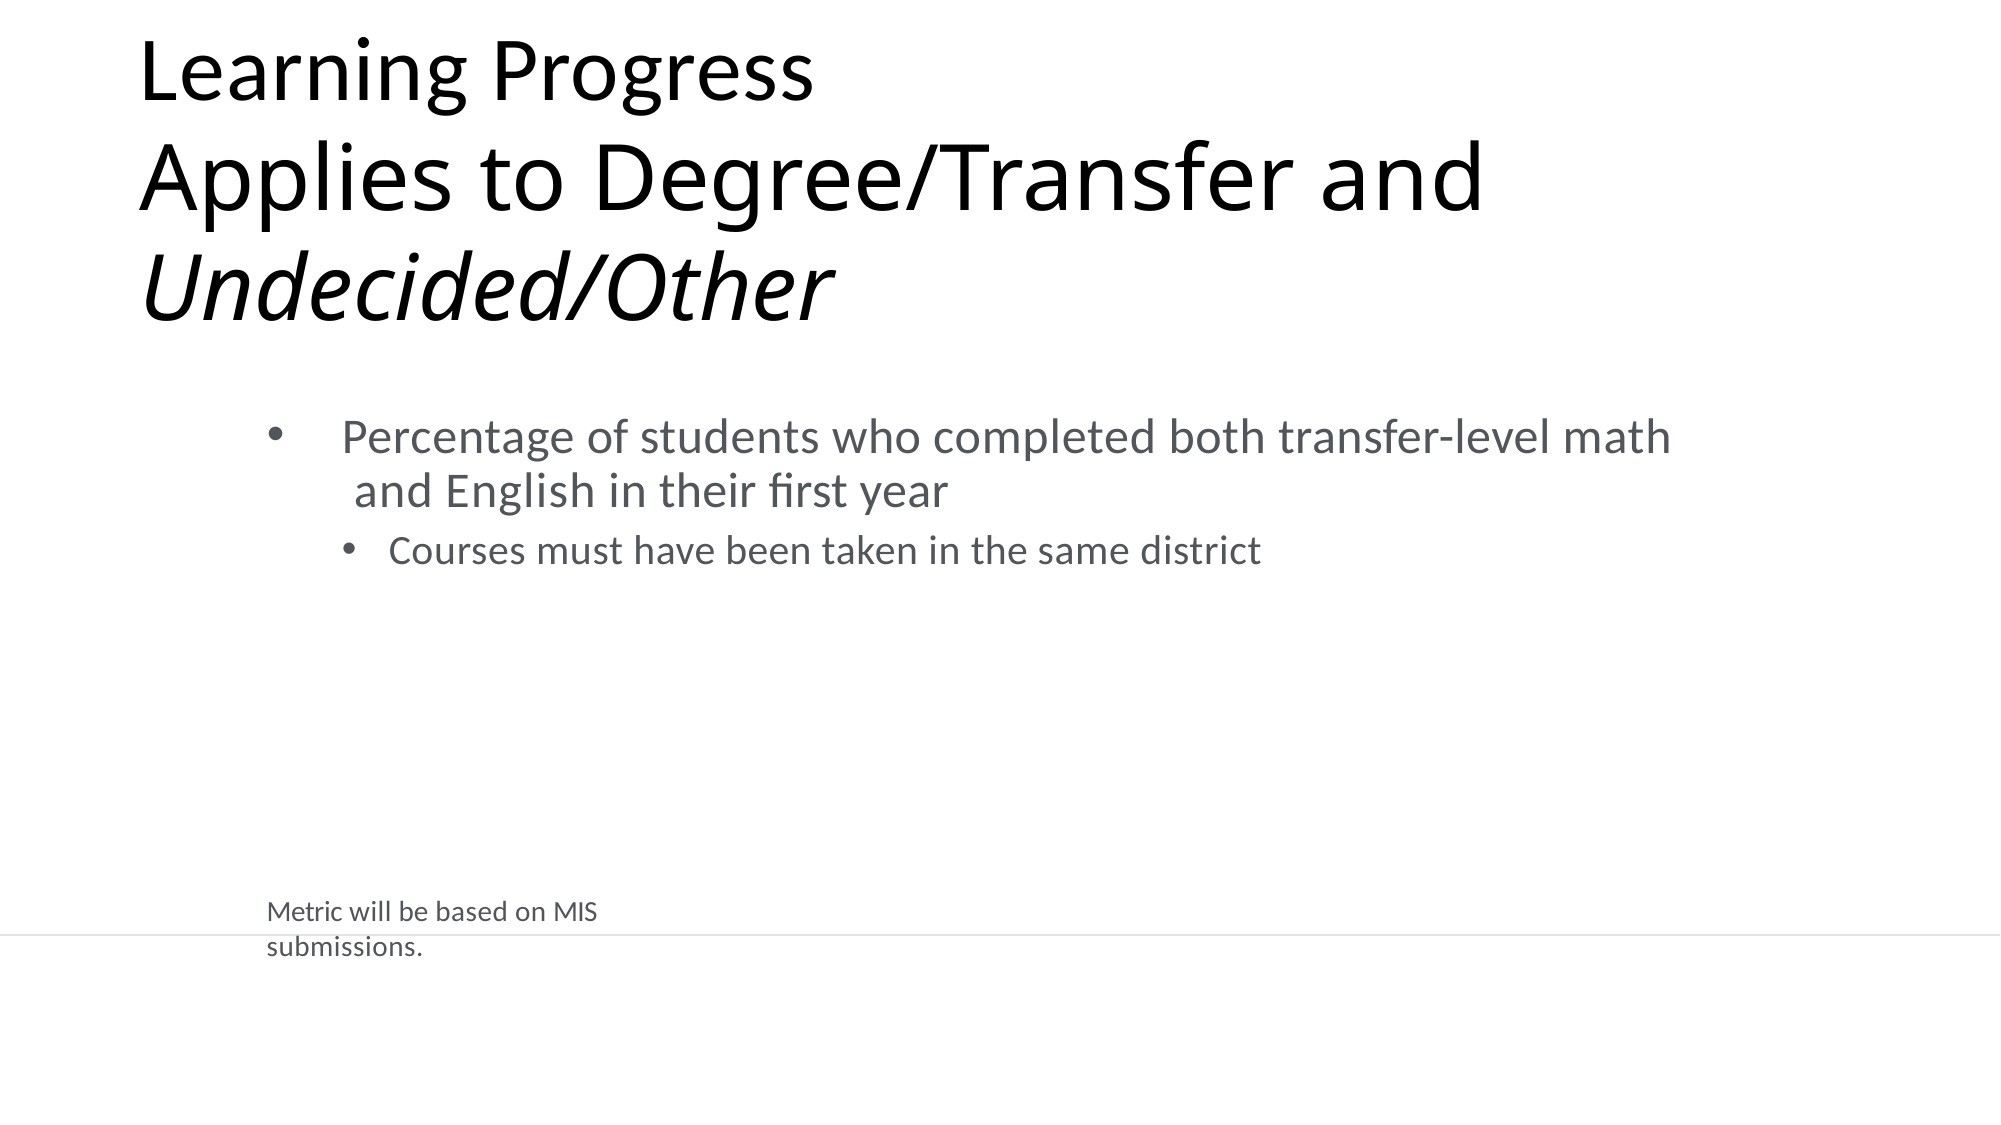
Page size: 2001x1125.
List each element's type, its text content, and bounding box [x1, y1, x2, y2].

text_box Metric will be based on MIS submissions. [264, 890, 762, 963]
text_box Percentage of students who completed both transfer-level math and English in their first year Courses must have been taken in the same district [264, 400, 1680, 573]
title Learning Progress Applies to Degree/Transfer and Undecided/Other [137, 0, 1979, 339]
